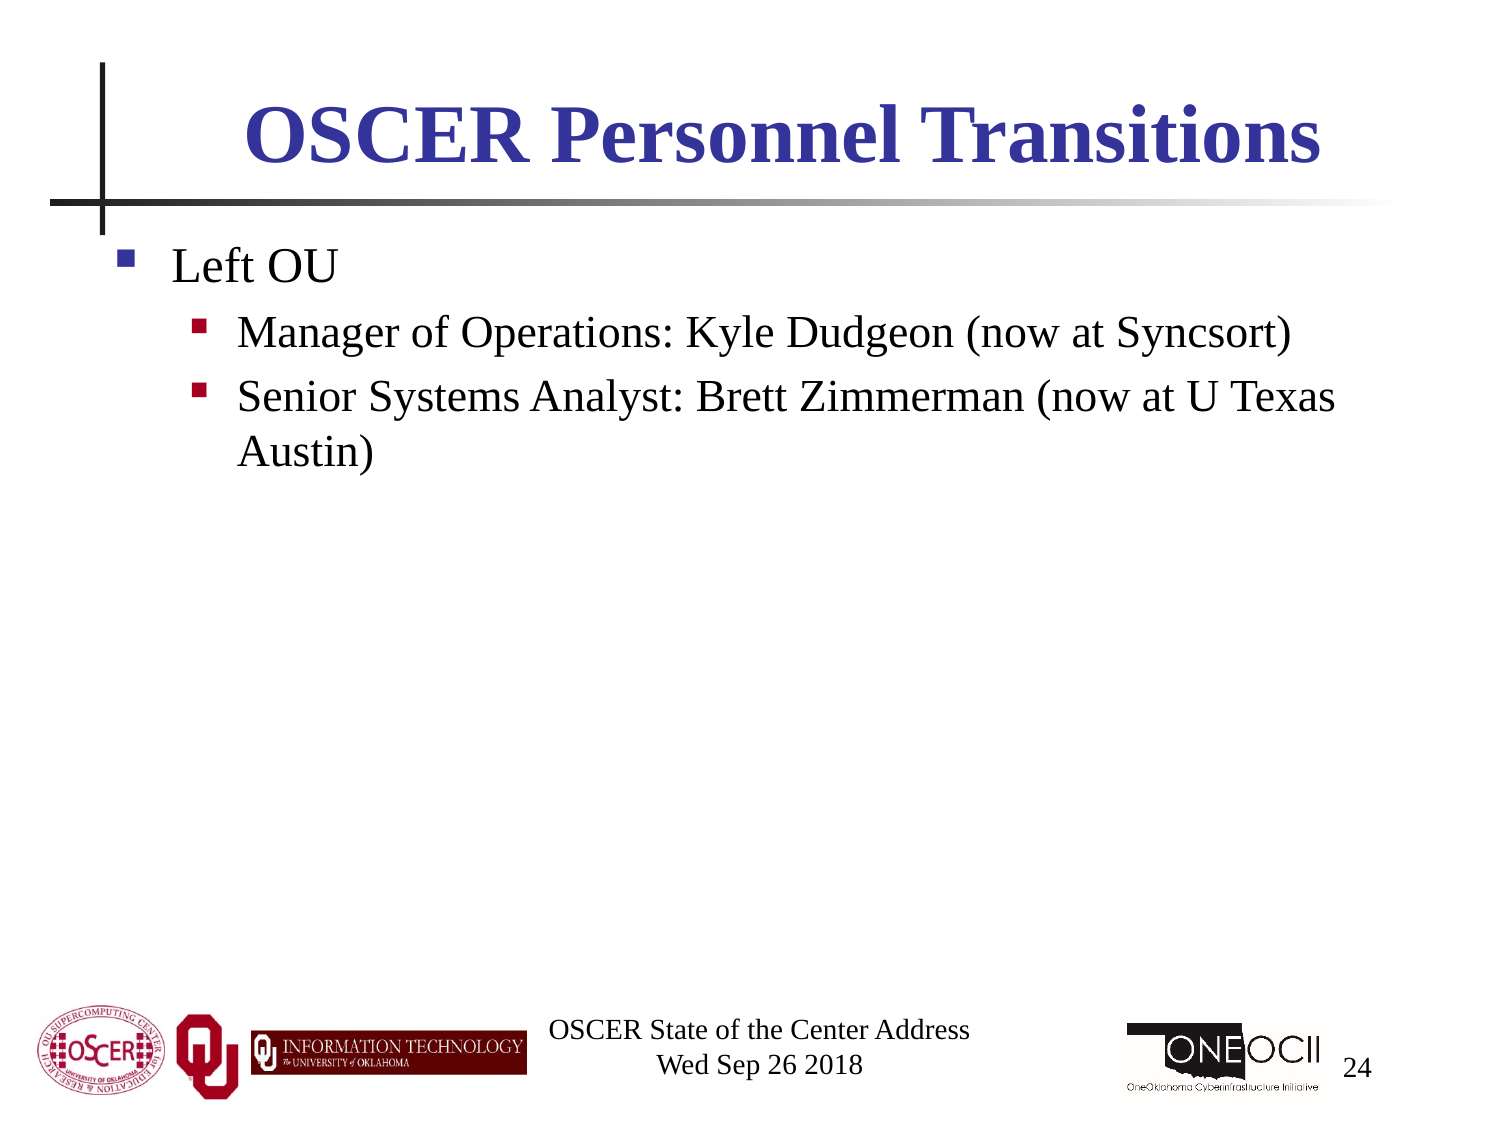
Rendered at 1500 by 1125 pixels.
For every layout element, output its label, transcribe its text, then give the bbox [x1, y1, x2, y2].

footer OSCER State of the Center Address Wed Sep 26 2018 [431, 1012, 1088, 1088]
picture [37, 1005, 165, 1095]
title OSCER Personnel Transitions [124, 74, 1442, 187]
list Left OU Manager of Operations: Kyle Dudgeon (now at Syncsort) Senior Systems Analyst: Brett Zimmerman (now at U Texas Austin) [99, 224, 1401, 988]
slide_number 24 [1174, 1015, 1388, 1091]
picture [247, 1028, 431, 1078]
picture [174, 1012, 240, 1102]
picture [1112, 1012, 1336, 1102]
